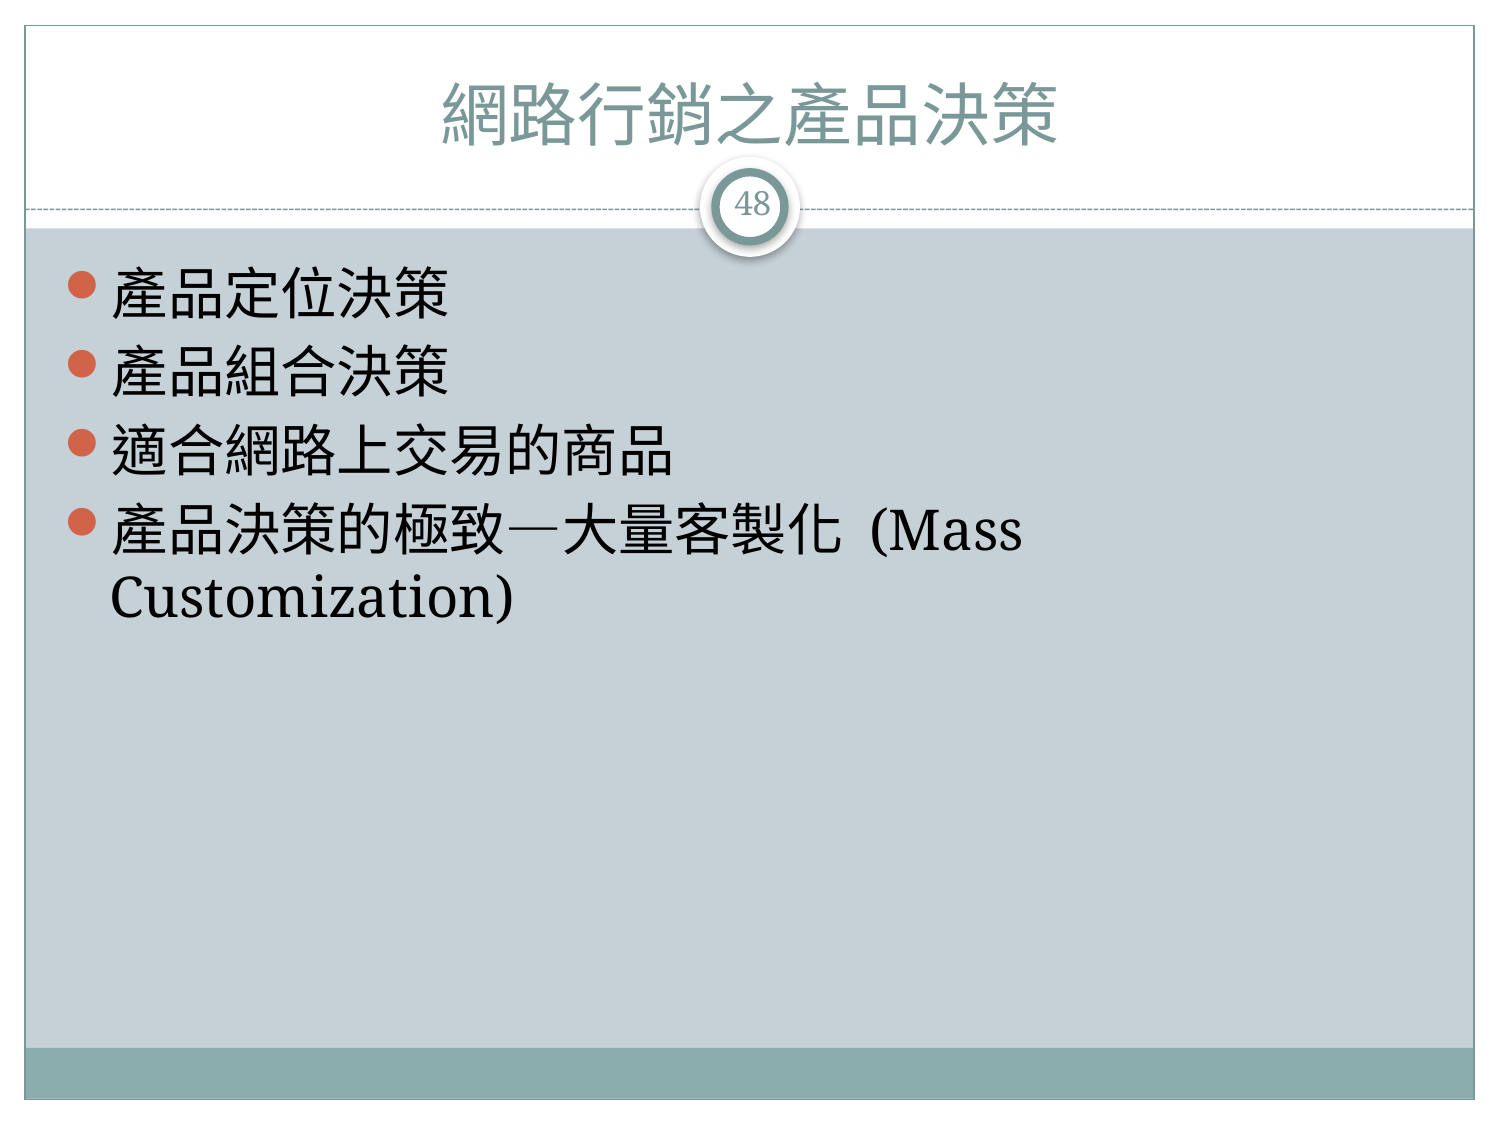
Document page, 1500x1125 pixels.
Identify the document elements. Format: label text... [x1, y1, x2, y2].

list 產品定位決策 產品組合決策 適合網路上交易的商品 產品決策的極致—大量客製化 (Mass Customization) [49, 250, 1445, 1001]
title 網路行銷之產品決策 [49, 37, 1450, 162]
slide_number 48 [715, 168, 791, 241]
